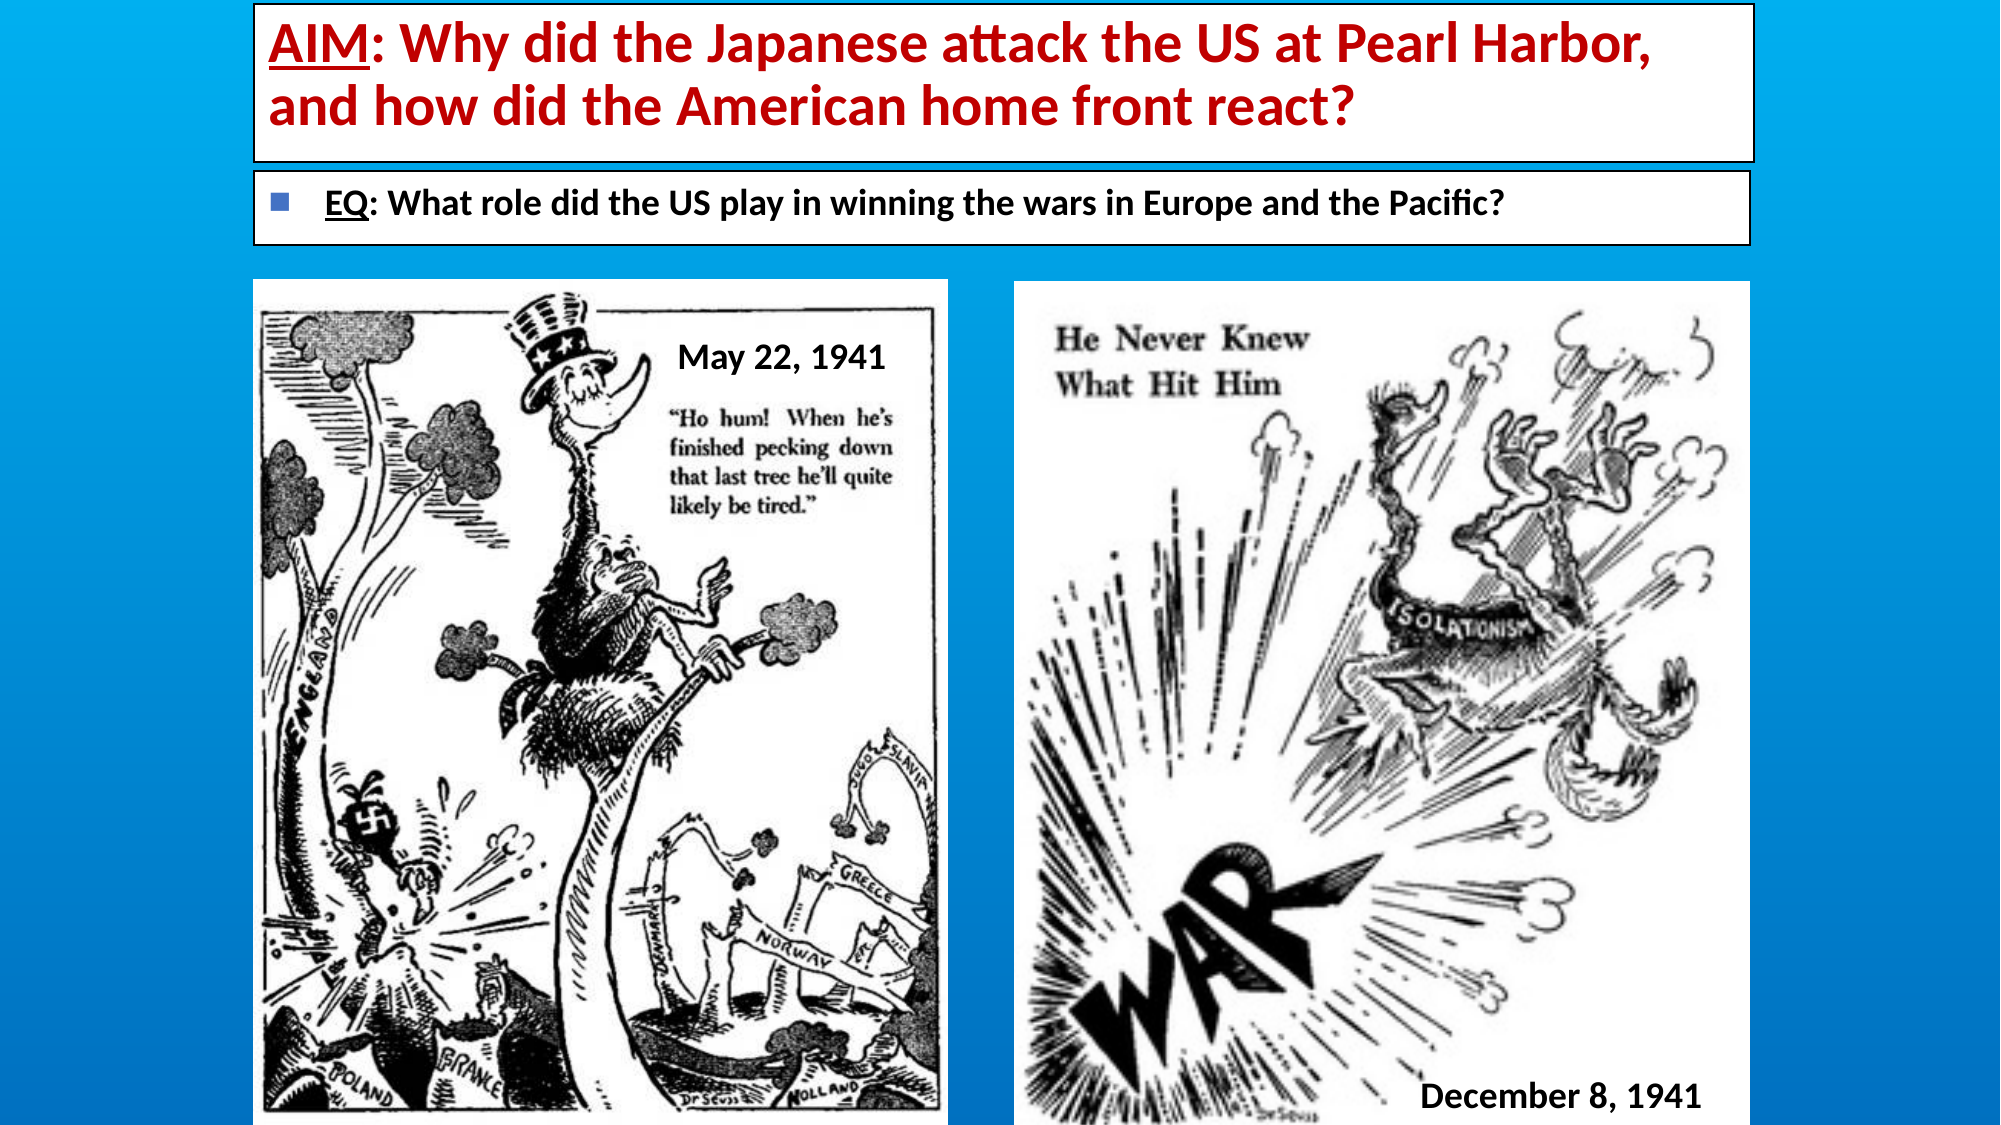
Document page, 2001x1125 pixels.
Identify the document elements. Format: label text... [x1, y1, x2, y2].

picture [253, 280, 948, 1125]
list AIM: Why did the Japanese attack the US at Pearl Harbor, and how did the American home front react? [253, 3, 1755, 163]
text_box EQ: What role did the US play in winning the wars in Europe and the Pacific? [253, 170, 1751, 246]
picture [1014, 282, 1751, 1125]
